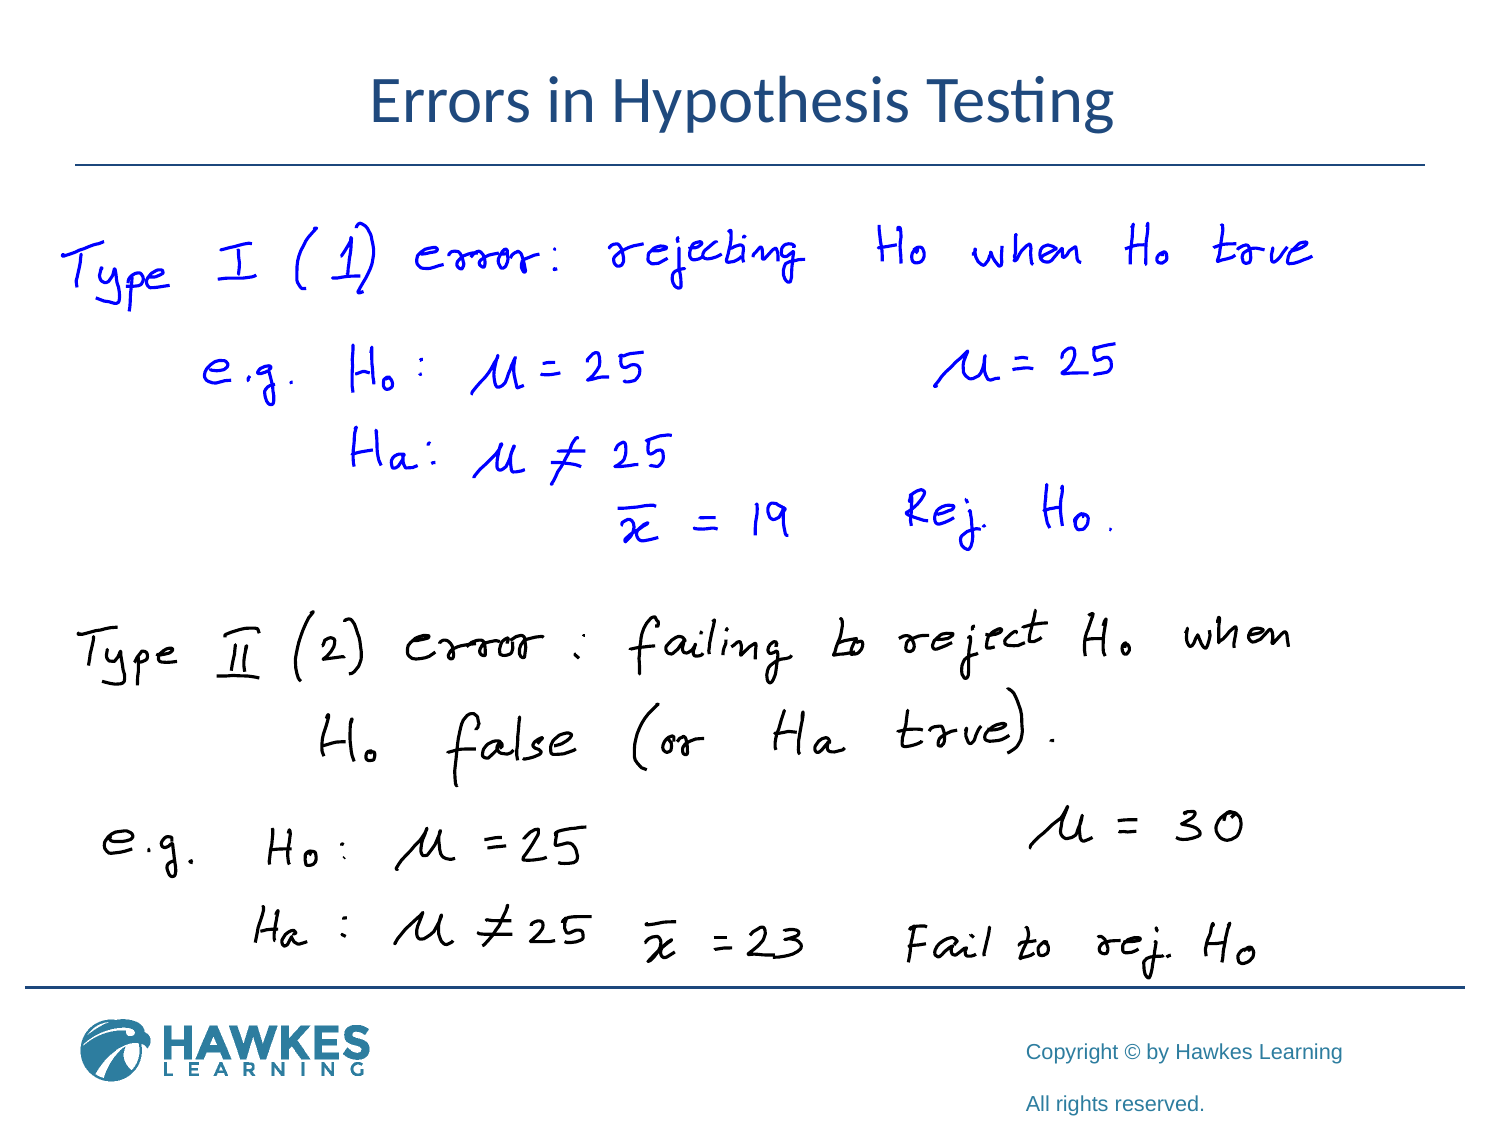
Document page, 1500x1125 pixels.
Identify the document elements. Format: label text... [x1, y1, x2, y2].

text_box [644, 921, 677, 962]
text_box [906, 489, 986, 550]
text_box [833, 618, 864, 656]
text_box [407, 635, 544, 660]
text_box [296, 222, 374, 294]
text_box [754, 502, 789, 536]
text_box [254, 906, 308, 947]
text_box [395, 827, 456, 871]
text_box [484, 826, 587, 864]
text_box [693, 517, 718, 530]
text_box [774, 710, 845, 755]
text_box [351, 426, 436, 469]
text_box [341, 843, 346, 859]
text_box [351, 344, 393, 393]
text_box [550, 437, 586, 485]
picture [75, 1012, 375, 1088]
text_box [268, 828, 317, 866]
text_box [1117, 819, 1138, 833]
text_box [898, 610, 1049, 679]
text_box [971, 234, 1082, 267]
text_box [634, 703, 705, 770]
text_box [1097, 927, 1172, 979]
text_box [204, 360, 293, 405]
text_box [1018, 927, 1049, 959]
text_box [877, 224, 925, 264]
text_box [897, 688, 1023, 754]
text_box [1124, 222, 1168, 265]
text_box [1175, 811, 1242, 841]
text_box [77, 626, 178, 686]
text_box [321, 714, 375, 762]
text_box [1029, 805, 1093, 849]
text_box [713, 926, 802, 958]
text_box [1185, 617, 1289, 649]
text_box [419, 359, 424, 375]
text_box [416, 247, 558, 273]
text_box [477, 905, 592, 946]
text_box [1043, 484, 1112, 531]
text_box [934, 350, 1034, 387]
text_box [471, 355, 561, 394]
text_box [394, 911, 454, 946]
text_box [62, 241, 170, 312]
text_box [1084, 613, 1130, 657]
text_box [614, 434, 673, 467]
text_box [217, 242, 257, 280]
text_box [216, 627, 260, 679]
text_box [908, 925, 990, 963]
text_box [1061, 343, 1116, 375]
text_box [609, 230, 806, 289]
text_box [1213, 224, 1313, 265]
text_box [587, 351, 644, 383]
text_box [617, 504, 659, 542]
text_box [1205, 922, 1255, 964]
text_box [447, 713, 577, 787]
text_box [341, 917, 348, 937]
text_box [629, 616, 792, 684]
title Errors in Hypothesis Testing [75, 29, 1425, 180]
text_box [104, 830, 193, 877]
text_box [295, 611, 362, 682]
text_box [574, 635, 586, 659]
text_box [473, 443, 526, 479]
